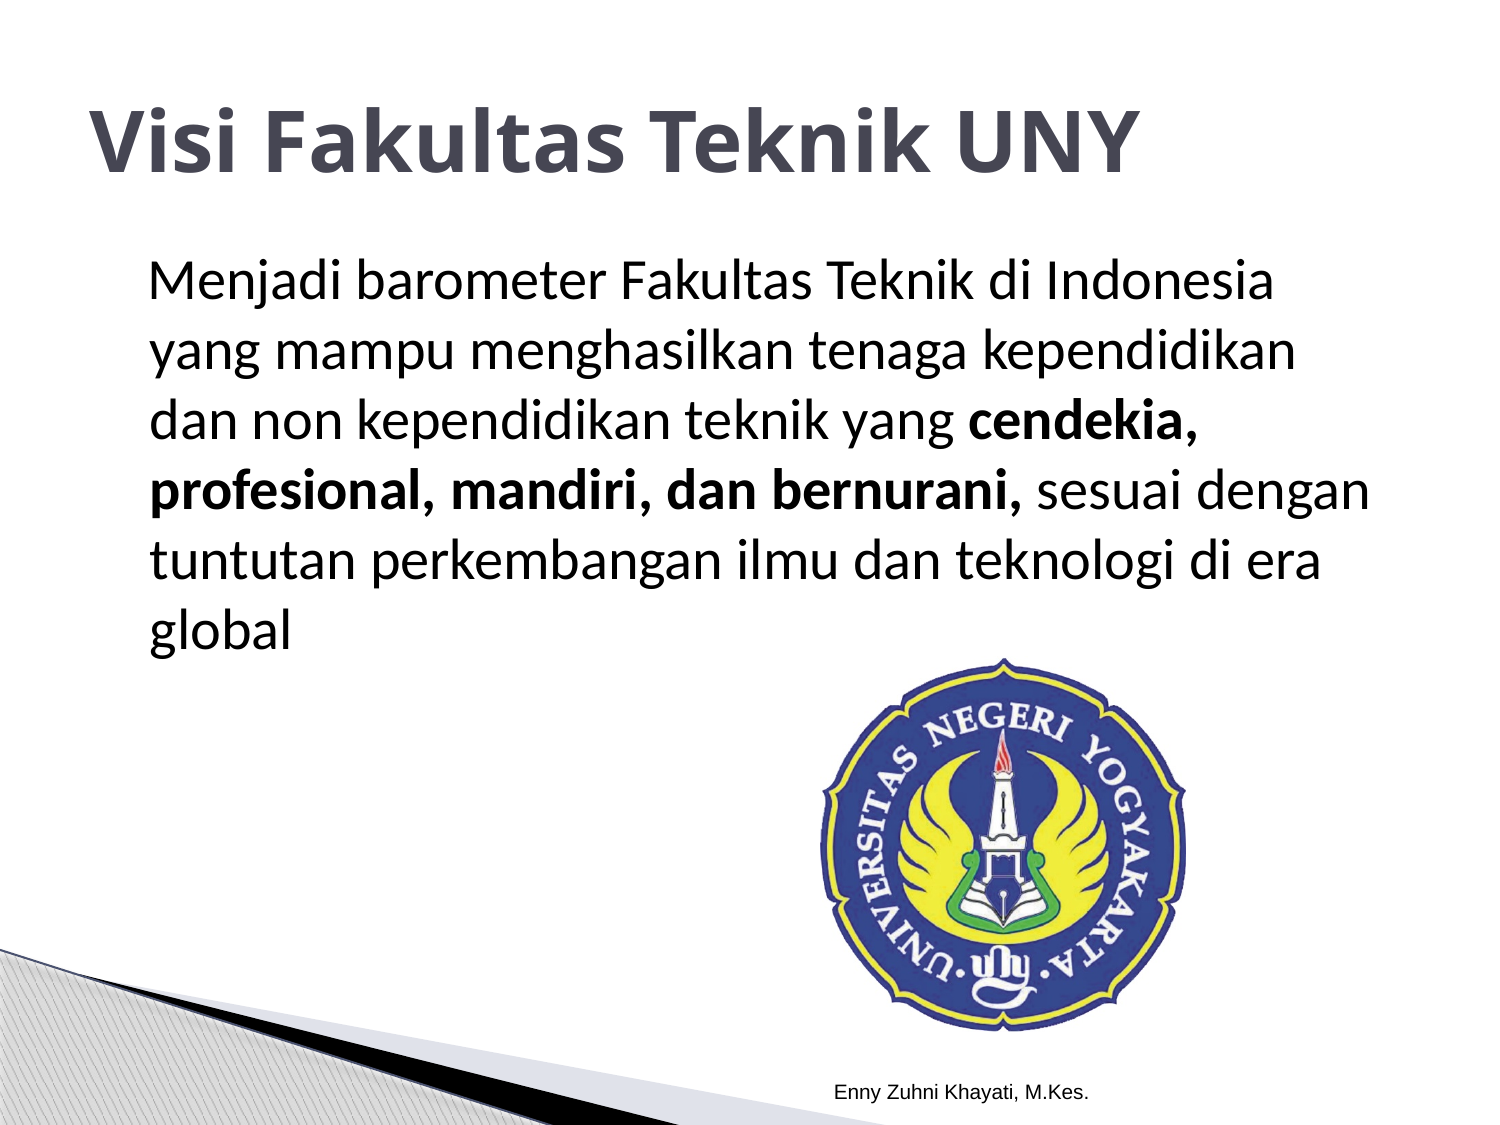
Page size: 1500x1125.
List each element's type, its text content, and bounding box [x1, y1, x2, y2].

footer Enny Zuhni Khayati, M.Kes. [718, 1051, 1105, 1112]
picture [820, 655, 1186, 1032]
title Visi Fakultas Teknik UNY [75, 45, 1425, 233]
list Menjadi barometer Fakultas Teknik di Indonesia yang mampu menghasilkan tenaga kependidikan dan non kependidikan teknik yang cendekia, profesional, mandiri, dan bernurani, sesuai dengan tuntutan perkembangan ilmu dan teknologi di era global [75, 234, 1407, 986]
